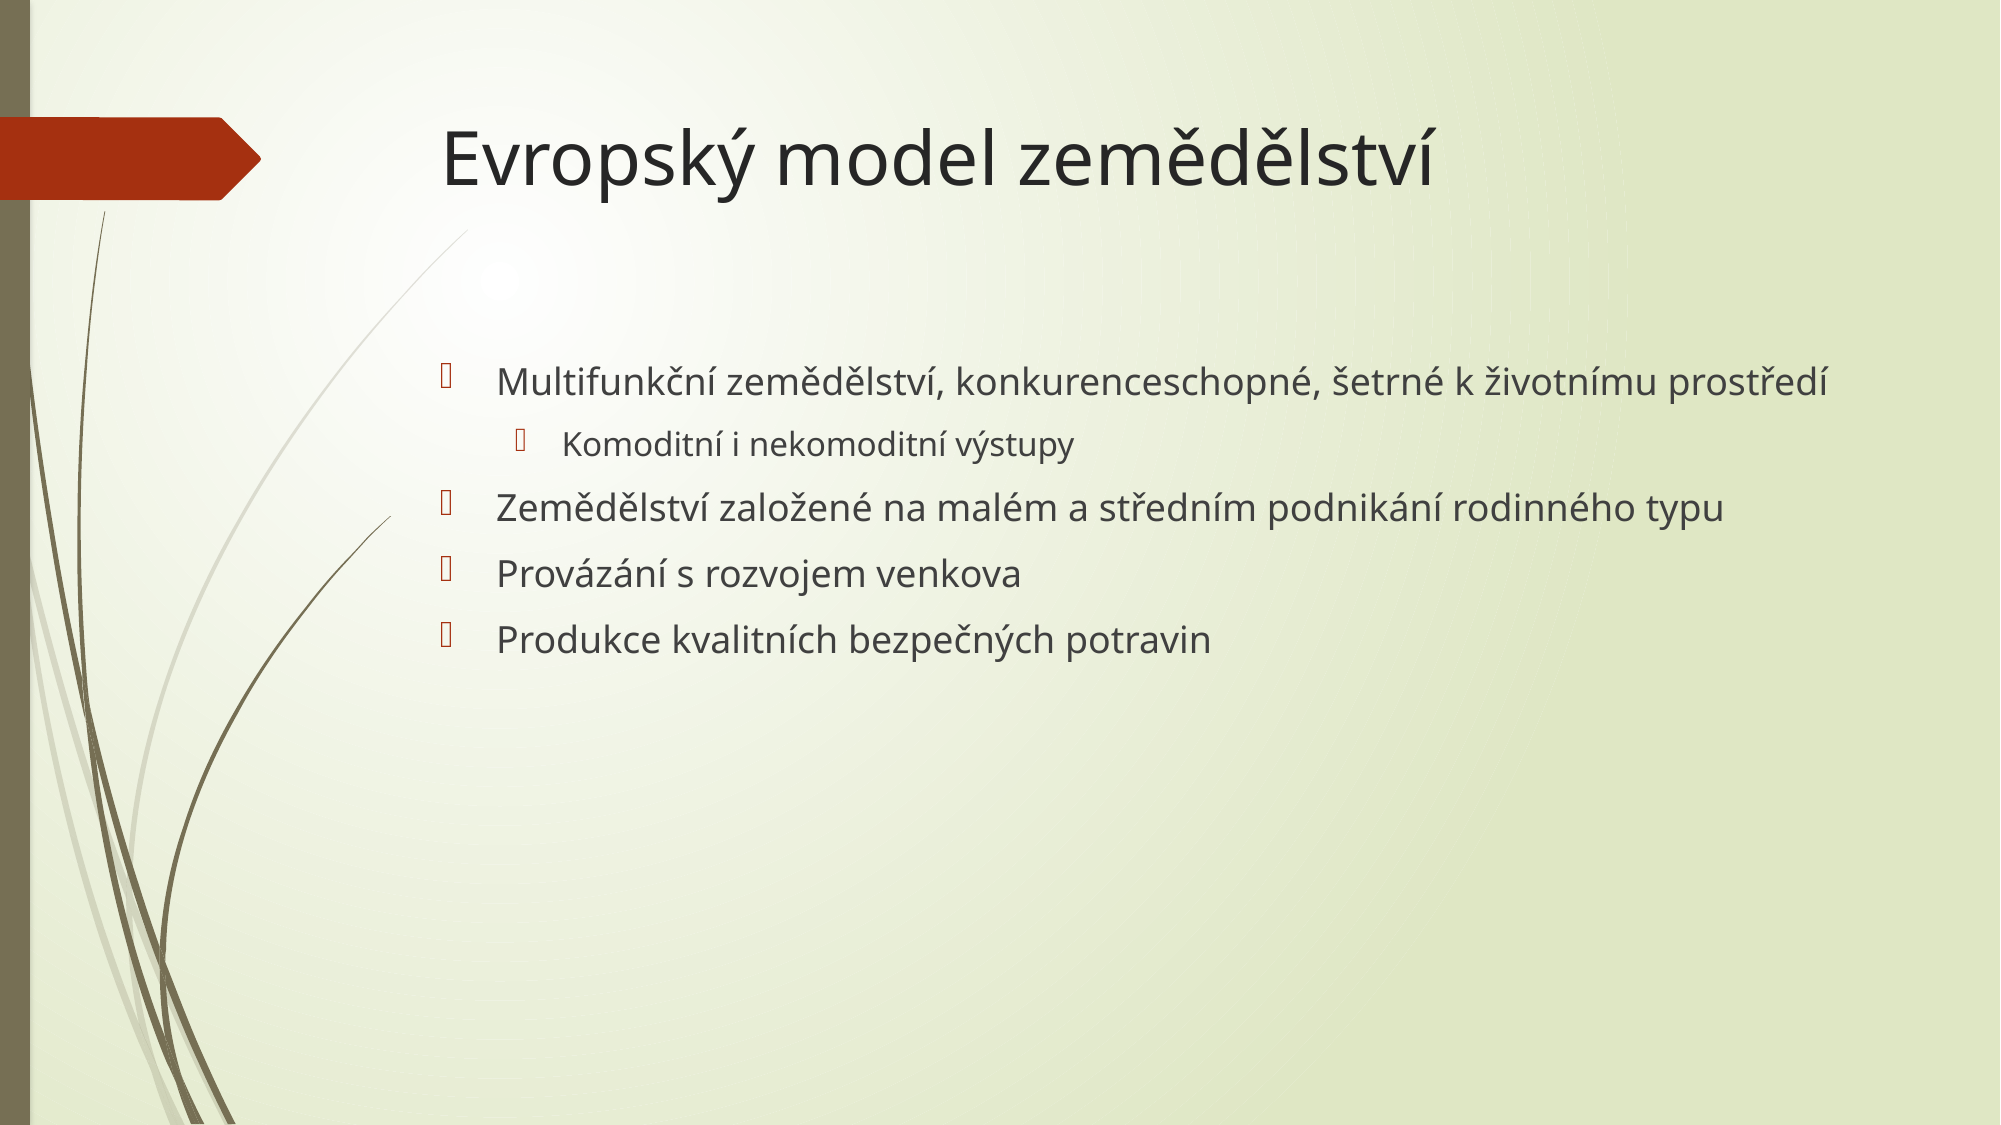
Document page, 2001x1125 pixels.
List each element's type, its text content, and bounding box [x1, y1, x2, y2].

list Multifunkční zemědělství, konkurenceschopné, šetrné k životnímu prostředí Komoditní i nekomoditní výstupy Zemědělství založené na malém a středním podnikání rodinného typu Provázání s rozvojem venkova Produkce kvalitních bezpečných potravin [424, 350, 1888, 970]
title Evropský model zemědělství [425, 102, 1888, 313]
